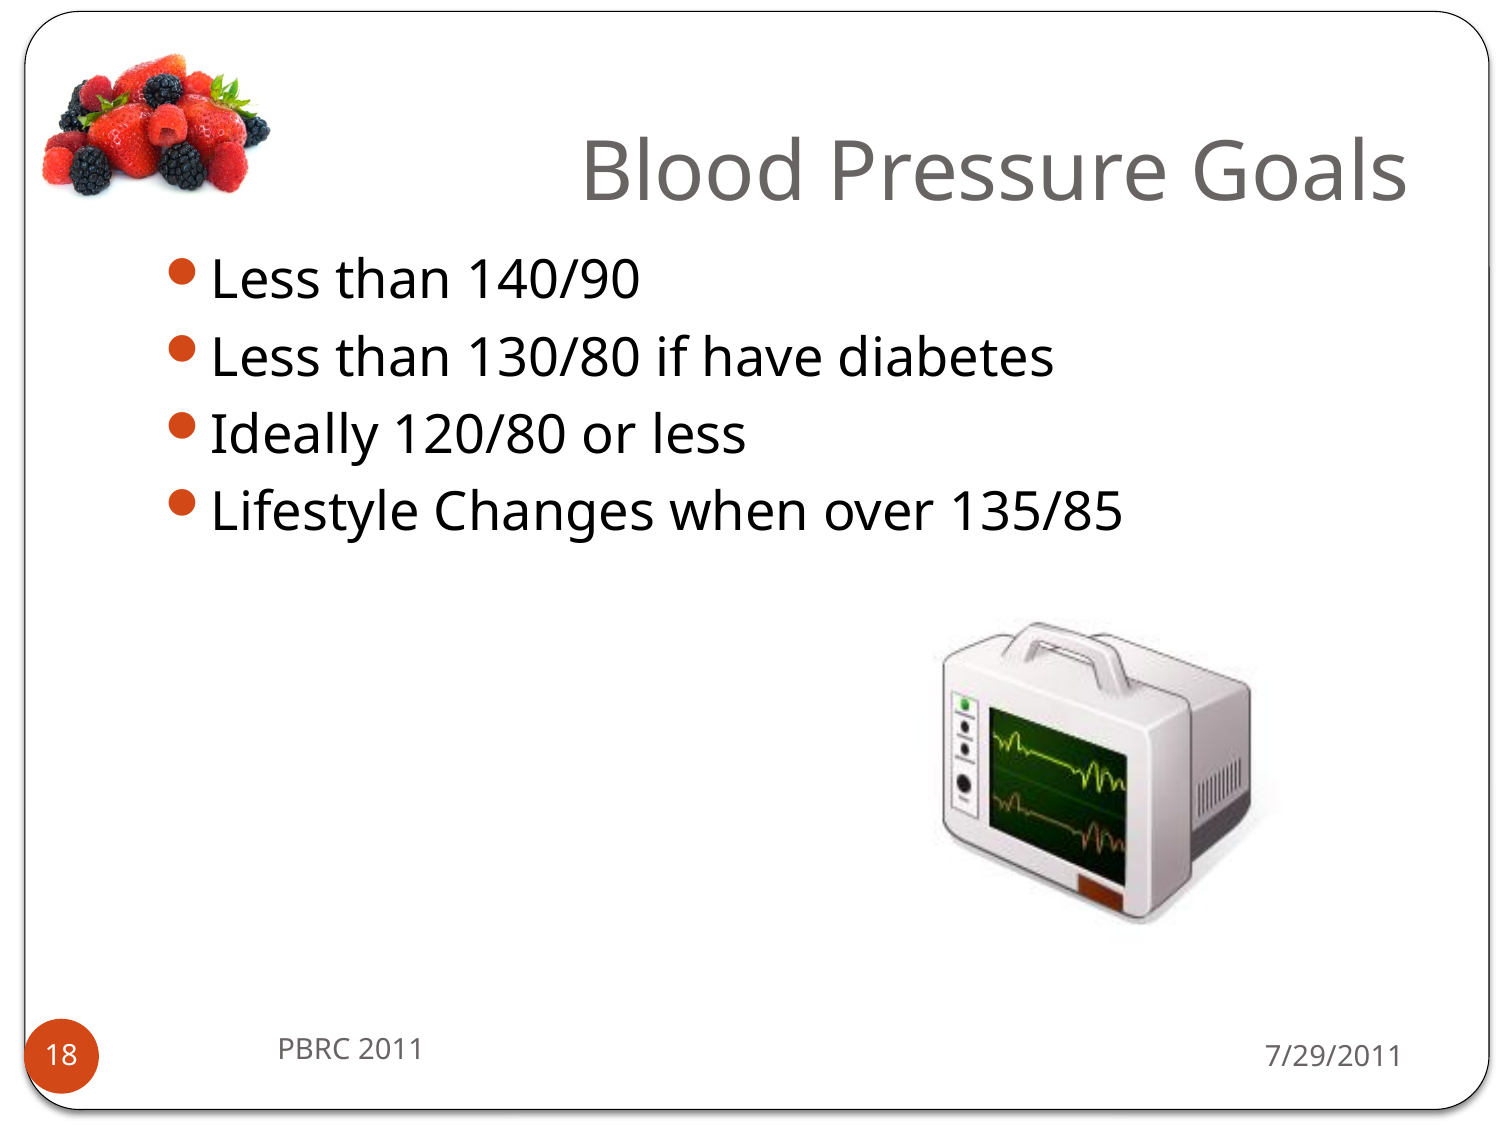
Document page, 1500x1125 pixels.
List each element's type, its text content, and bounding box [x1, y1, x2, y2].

picture [787, 424, 1446, 1084]
title Blood Pressure Goals [262, 45, 1425, 233]
slide_number 18 [23, 1018, 99, 1094]
list Less than 140/90 Less than 130/80 if have diabetes Ideally 120/80 or less Lifestyle Changes when over 135/85 [150, 237, 1425, 988]
footer PBRC 2011 [262, 1012, 783, 1088]
picture [29, 49, 262, 211]
